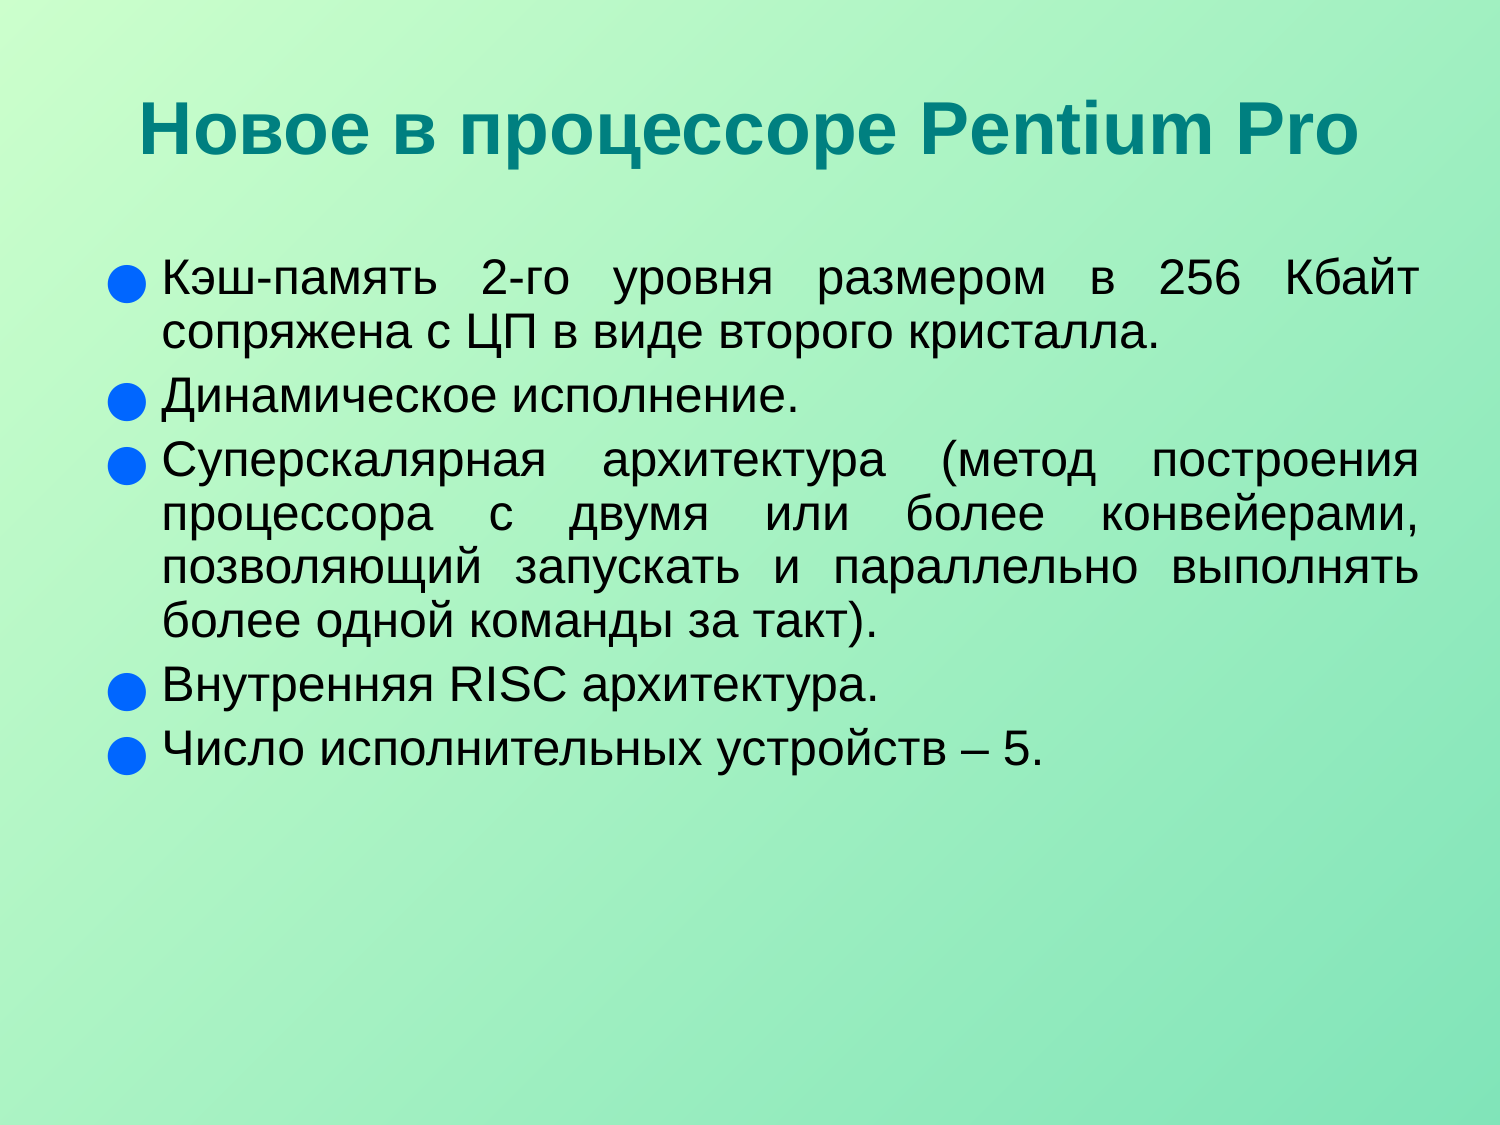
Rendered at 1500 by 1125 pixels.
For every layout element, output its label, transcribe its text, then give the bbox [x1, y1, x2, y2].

title Новое в процессоре Pentium Pro [123, 40, 1451, 208]
list Кэш-память 2-го уровня размером в 256 Кбайт сопряжена с ЦП в виде второго кристалла. Динамическое исполнение. Суперскалярная архитектура (метод построения процессора с двумя или более конвейерами, позволяющий запускать и параллельно выполнять более одной команды за такт). Внутренняя RISC архитектура. Число исполнительных устройств – 5. [90, 243, 1436, 1000]
